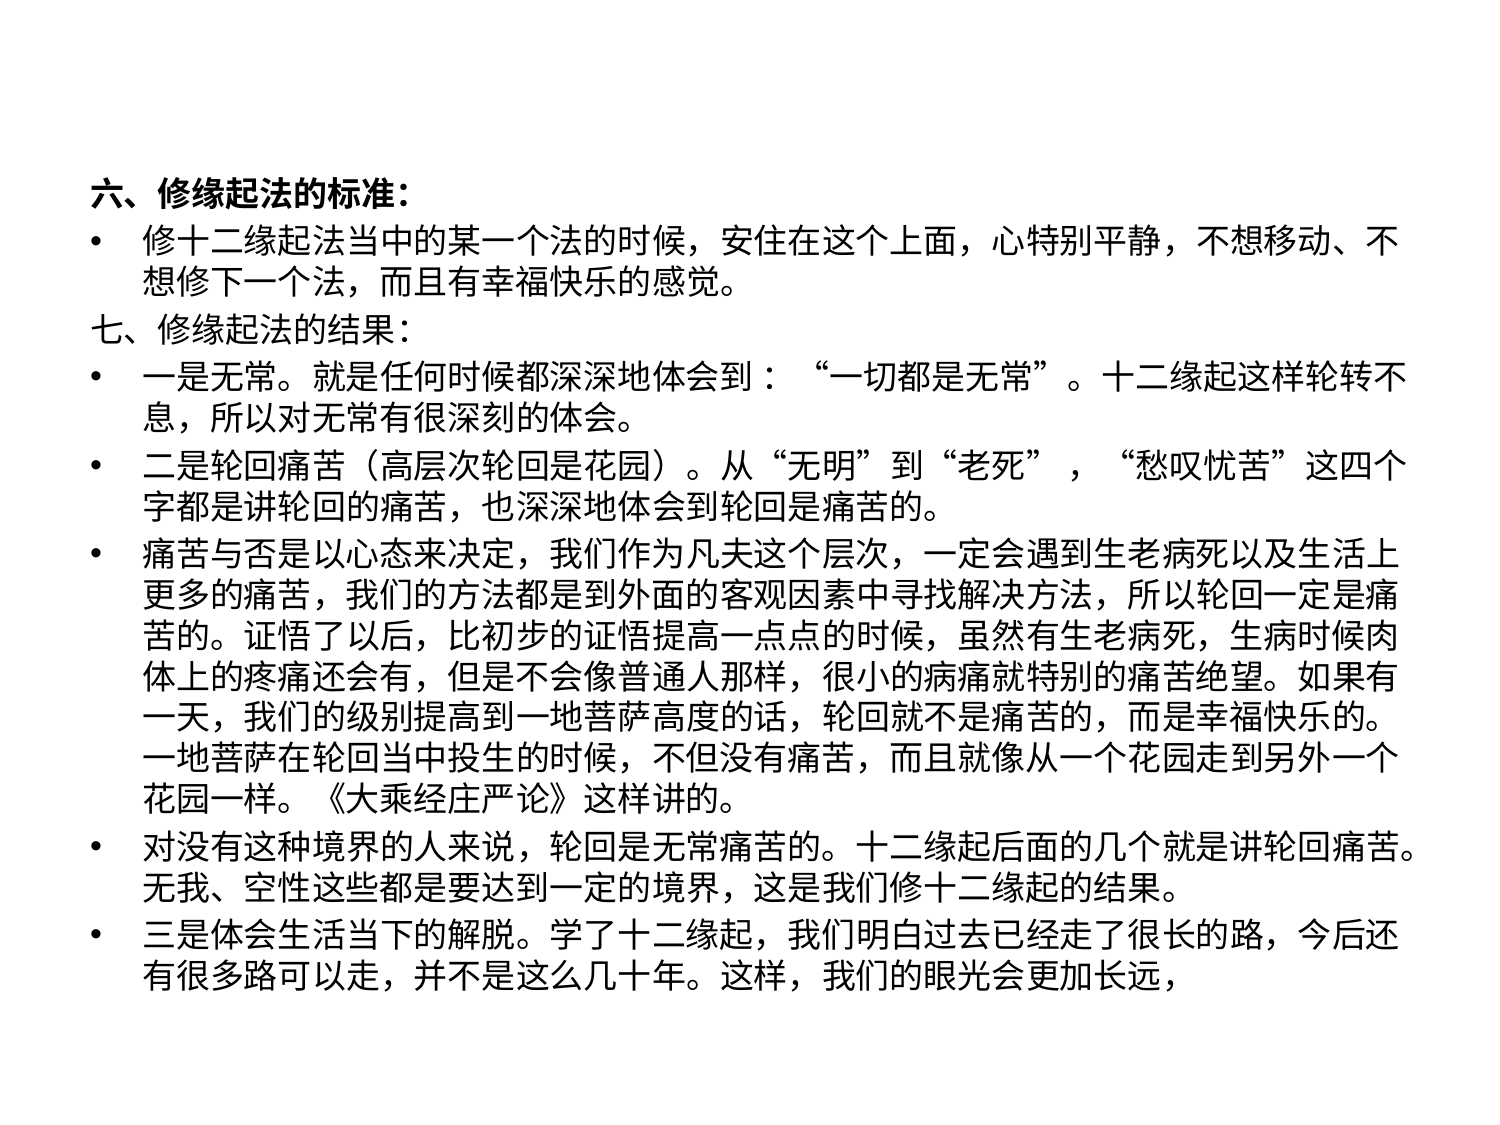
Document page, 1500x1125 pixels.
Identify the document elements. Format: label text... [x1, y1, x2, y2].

list 六、修缘起法的标准： 修十二缘起法当中的某一个法的时候，安住在这个上面，心特别平静，不想移动、不想修下一个法，而且有幸福快乐的感觉。 七、修缘起法的结果： 一是无常。就是任何时候都深深地体会到 ：“一切都是无常”。十二缘起这样轮转不息，所以对无常有很深刻的体会。 二是轮回痛苦（高层次轮回是花园）。从“无明”到“老死” ，“愁叹忧苦”这四个字都是讲轮回的痛苦，也深深地体会到轮回是痛苦的。 痛苦与否是以心态来决定，我们作为凡夫这个层次，一定会遇到生老病死以及生活上更多的痛苦，我们的方法都是到外面的客观因素中寻找解决方法，所以轮回一定是痛苦的。证悟了以后，比初步的证悟提高一点点的时候，虽然有生老病死，生病时候肉体上的疼痛还会有，但是不会像普通人那样，很小的病痛就特别的痛苦绝望。如果有一天，我们的级别提高到一地菩萨高度的话，轮回就不是痛苦的，而是幸福快乐的。一地菩萨在轮回当中投生的时候，不但没有痛苦，而且就像从一个花园走到另外一个花园一样。《大乘经庄严论》这样讲的。 对没有这种境界的人来说，轮回是无常痛苦的。十二缘起后面的几个就是讲轮回痛苦。无我、空性这些都是要达到一定的境界，这是我们修十二缘起的结果。 三是体会生活当下的解脱。学了十二缘起，我们明白过去已经走了很长的路，今后还有很多路可以走，并不是这么几十年。这样，我们的眼光会更加长远， [75, 117, 1425, 1005]
